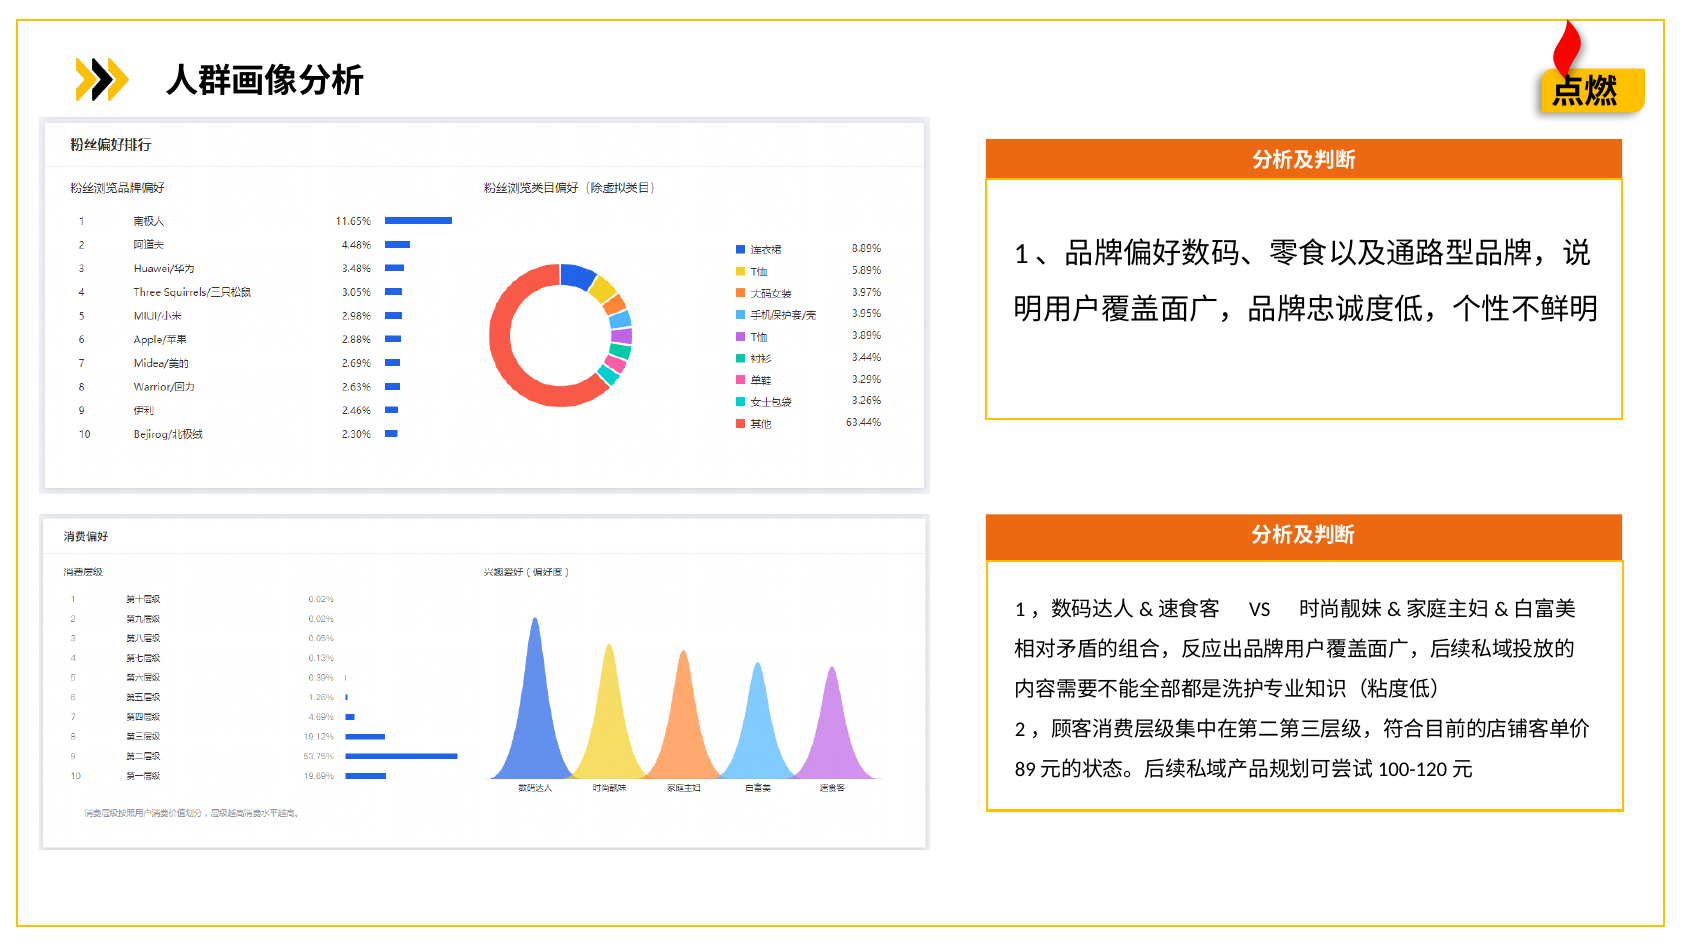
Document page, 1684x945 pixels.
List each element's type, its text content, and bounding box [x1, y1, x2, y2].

text_box [953, 255, 1683, 468]
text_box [985, 139, 1624, 420]
picture [39, 117, 930, 494]
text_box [76, 58, 130, 102]
text_box 人群画像分析 [150, 52, 380, 107]
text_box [1536, 19, 1645, 118]
text_box [16, 19, 1665, 927]
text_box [985, 514, 1624, 811]
picture [39, 514, 930, 850]
